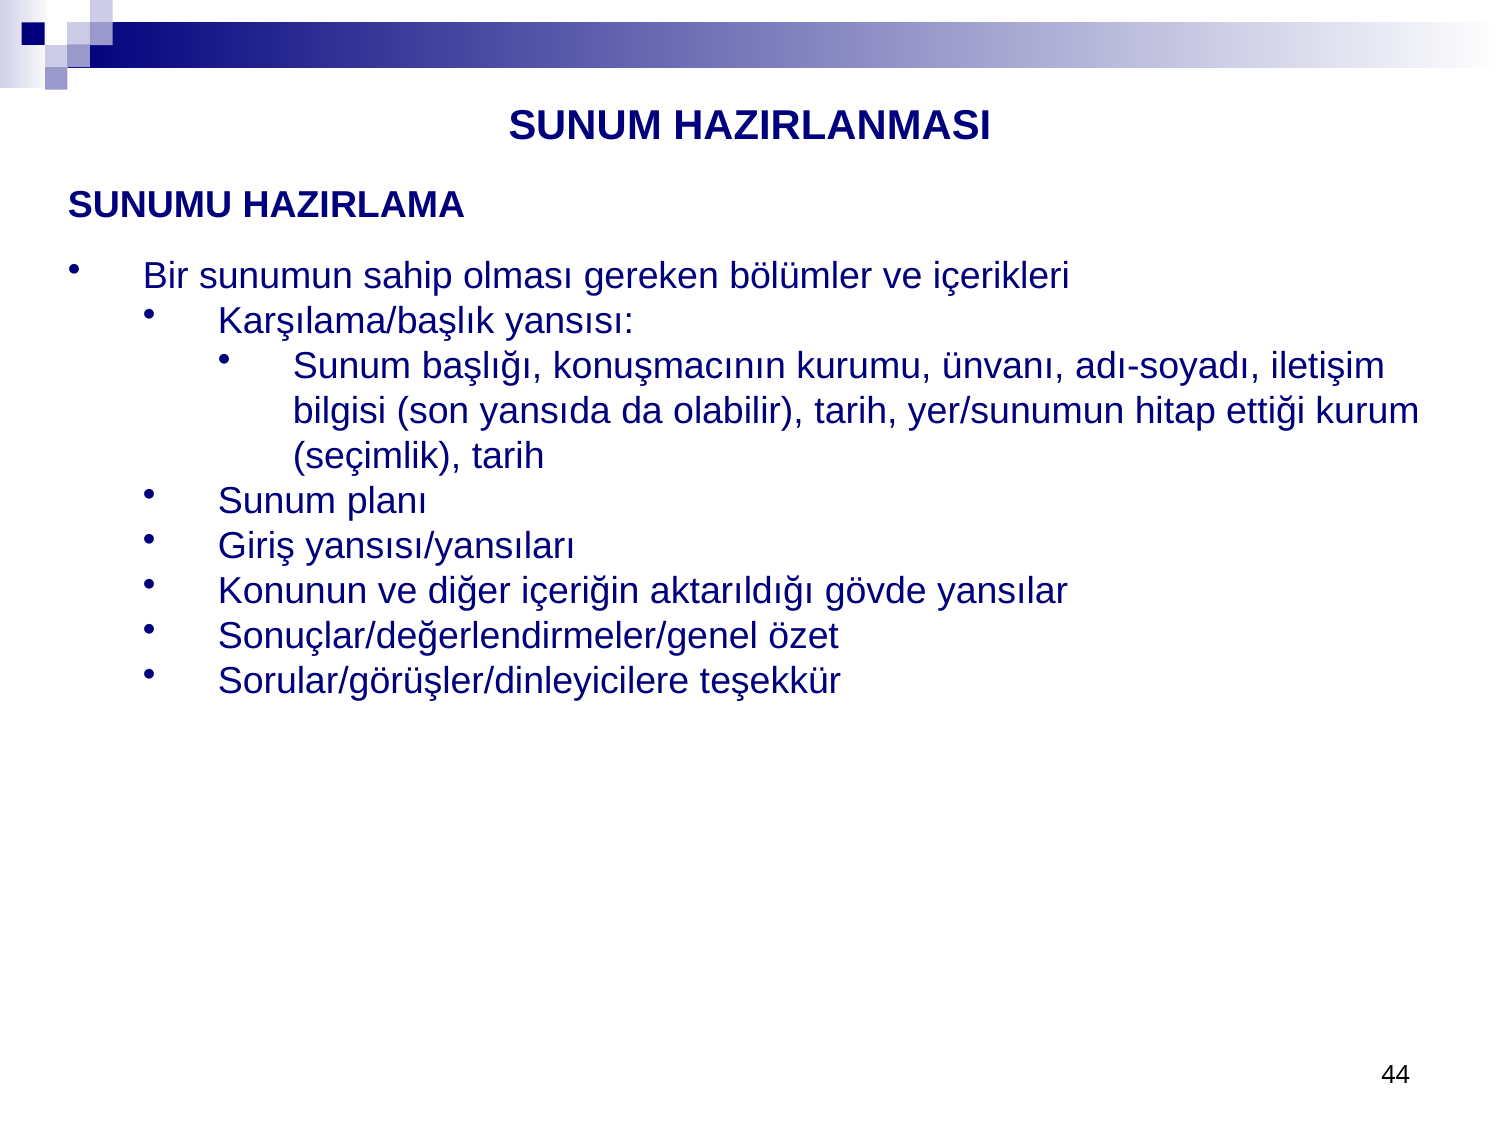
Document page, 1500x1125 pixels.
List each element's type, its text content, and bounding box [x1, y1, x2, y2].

slide_number 44 [1074, 1024, 1426, 1101]
text_box SUNUM HAZIRLANMASI [0, 90, 1500, 155]
text_box SUNUMU HAZIRLAMA [53, 172, 1447, 233]
text_box Bir sunumun sahip olması gereken bölümler ve içerikleri Karşılama/başlık yansısı: Sunum başlığı, konuşmacının kurumu, ünvanı, adı-soyadı, iletişim bilgisi (son yansıda da olabilir), tarih, yer/sunumun hitap ettiği kurum (seçimlik), tarih Sunum planı Giriş yansısı/yansıları Konunun ve diğer içeriğin aktarıldığı gövde yansılar Sonuçlar/değerlendirmeler/genel özet Sorular/görüşler/dinleyicilere teşekkür [53, 243, 1447, 709]
